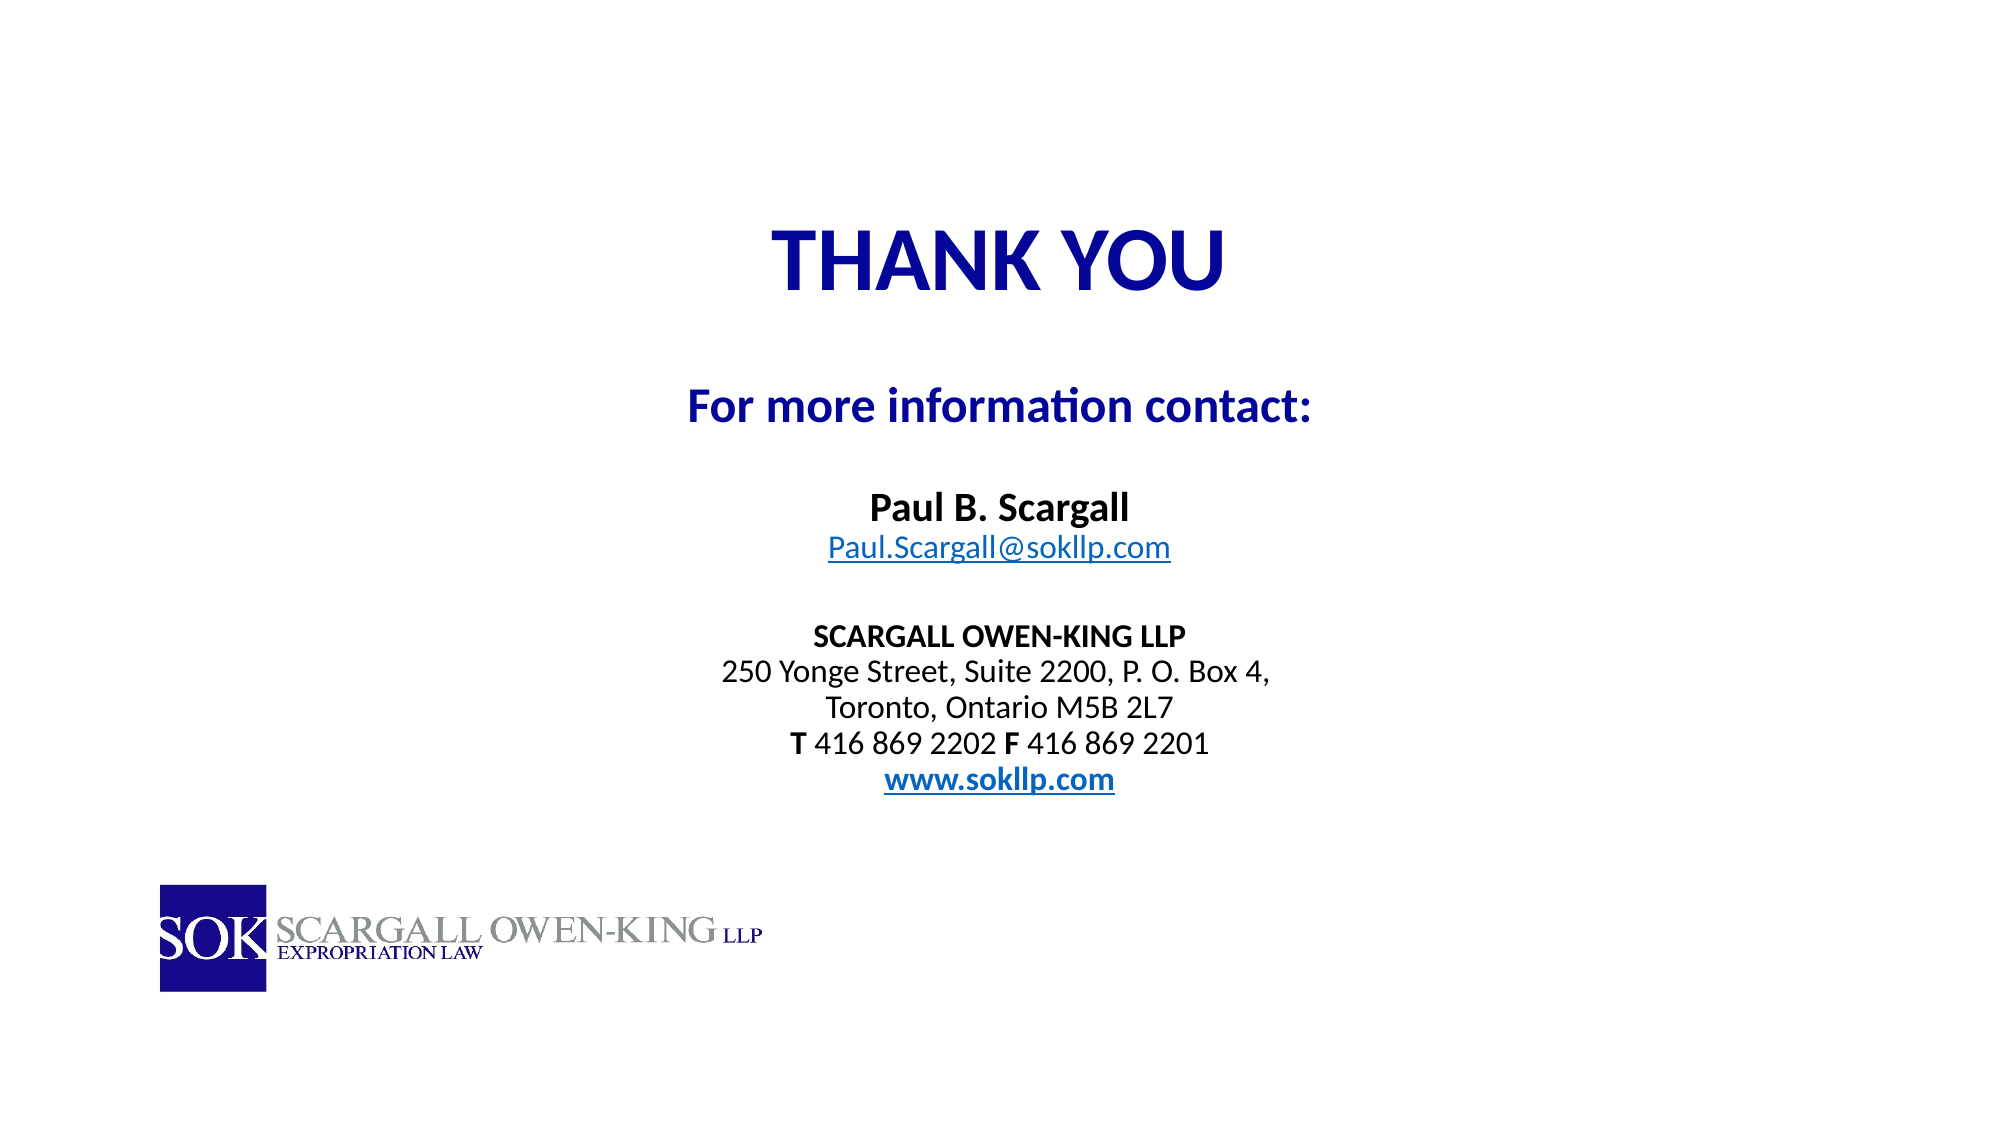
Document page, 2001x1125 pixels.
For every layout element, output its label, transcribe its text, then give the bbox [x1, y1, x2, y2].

list THANK YOU For more information contact: Paul B. Scargall Paul.Scargall@sokllp.com SCARGALL OWEN-KING LLP 250 Yonge Street, Suite 2200, P. O. Box 4, Toronto, Ontario M5B 2L7 T 416 869 2202 F 416 869 2201 www.sokllp.com [137, 113, 1863, 1014]
